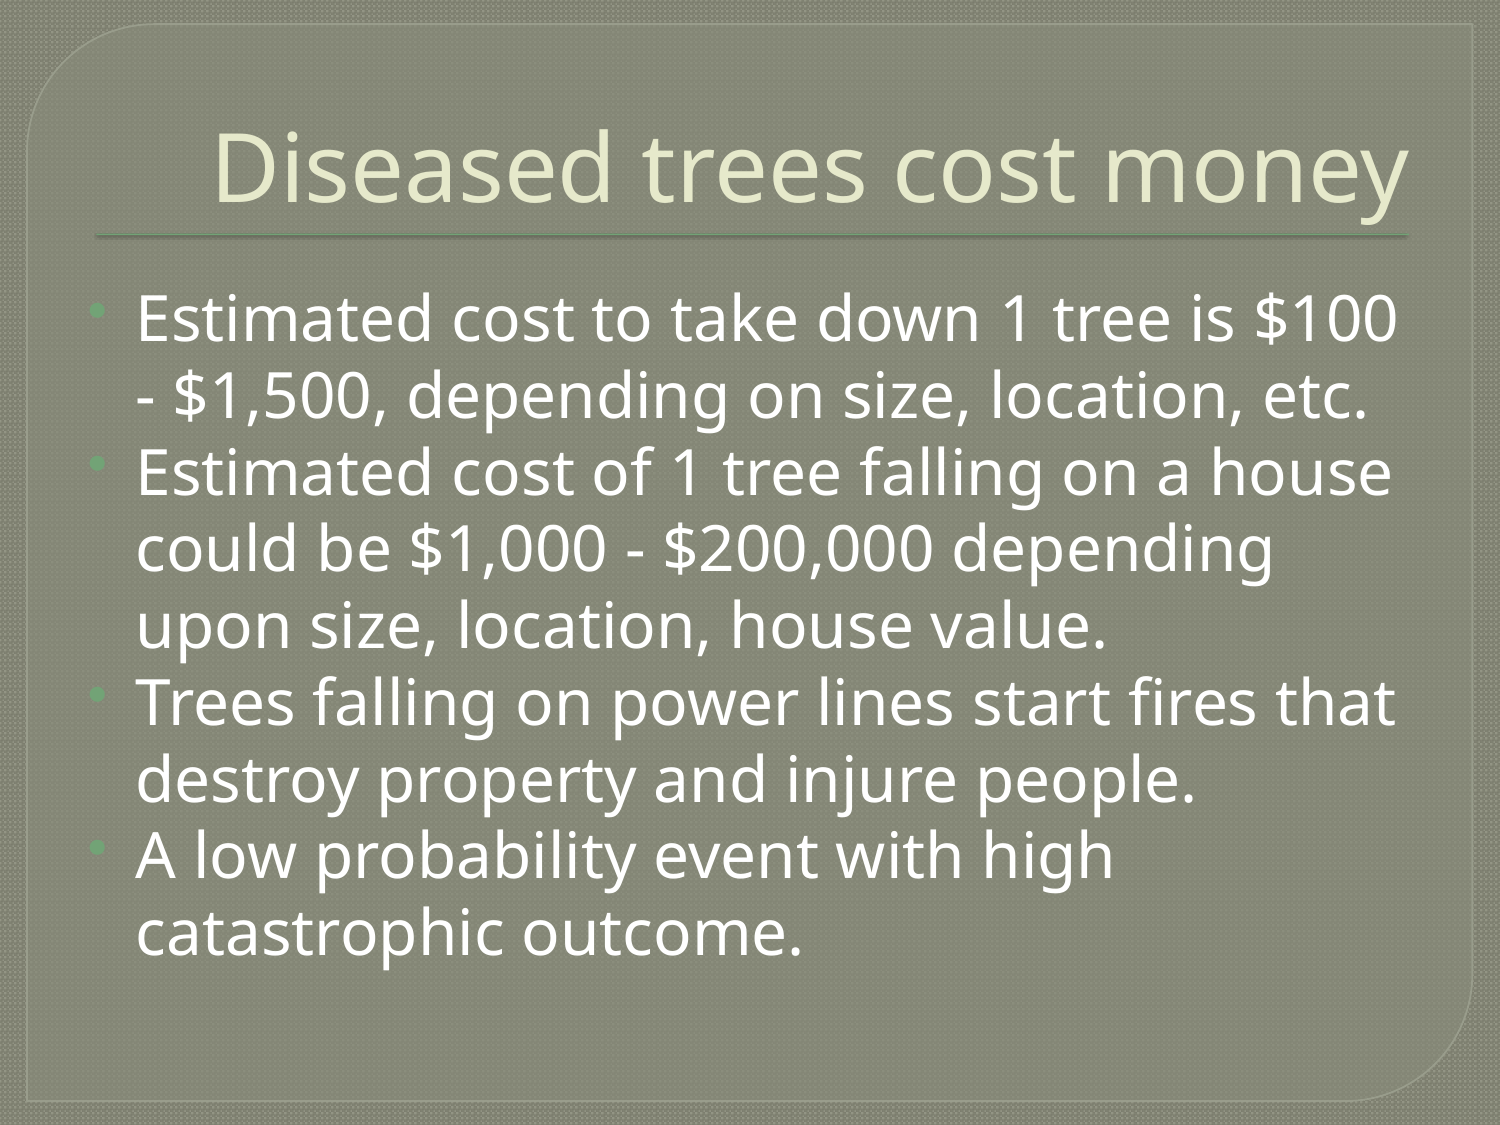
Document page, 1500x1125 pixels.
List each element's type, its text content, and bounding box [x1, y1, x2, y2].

list Estimated cost to take down 1 tree is $100 - $1,500, depending on size, location, etc. Estimated cost of 1 tree falling on a house could be $1,000 - $200,000 depending upon size, location, house value. Trees falling on power lines start fires that destroy property and injure people. A low probability event with high catastrophic outcome. [75, 270, 1425, 1013]
title Diseased trees cost money [75, 41, 1425, 230]
